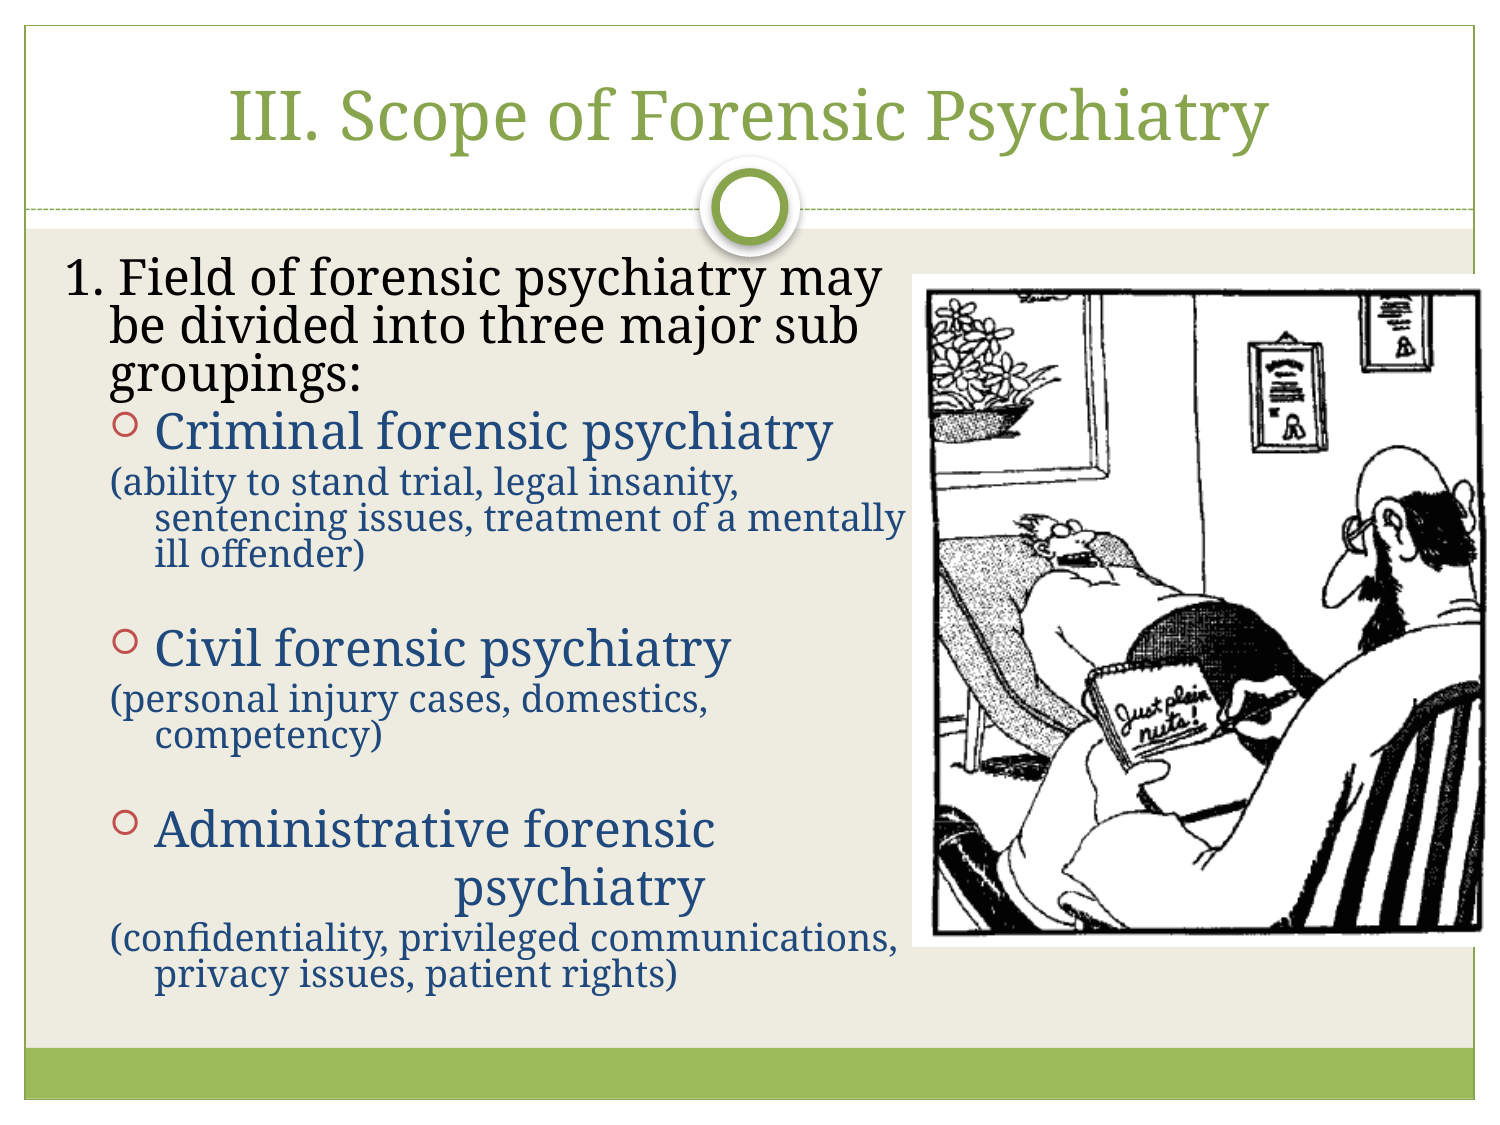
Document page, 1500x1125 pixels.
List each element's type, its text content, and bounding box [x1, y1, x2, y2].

list 1. Field of forensic psychiatry may be divided into three major sub groupings: Criminal forensic psychiatry (ability to stand trial, legal insanity, sentencing issues, treatment of a mentally ill offender) Civil forensic psychiatry (personal injury cases, domestics, competency) Administrative forensic psychiatry (confidentiality, privileged communications, privacy issues, patient rights) [49, 249, 926, 1005]
title III. Scope of Forensic Psychiatry [49, 37, 1450, 163]
picture [912, 274, 1500, 948]
